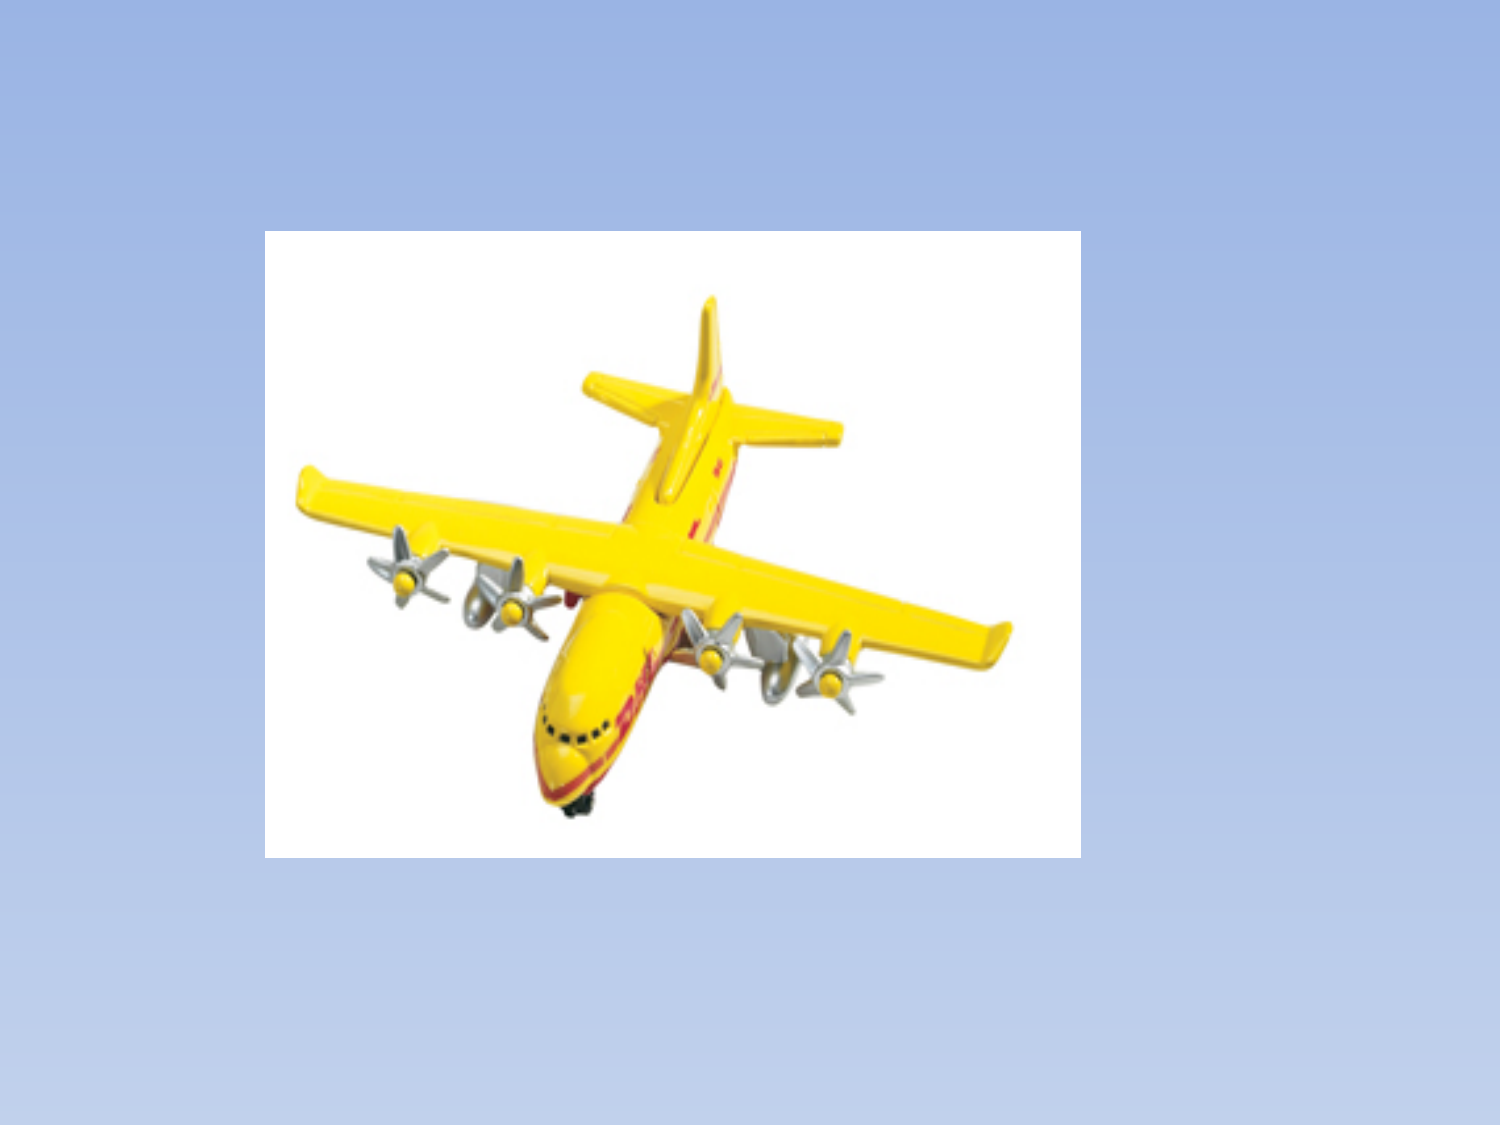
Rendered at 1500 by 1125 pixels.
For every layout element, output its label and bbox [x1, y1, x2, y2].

picture [265, 231, 1081, 858]
